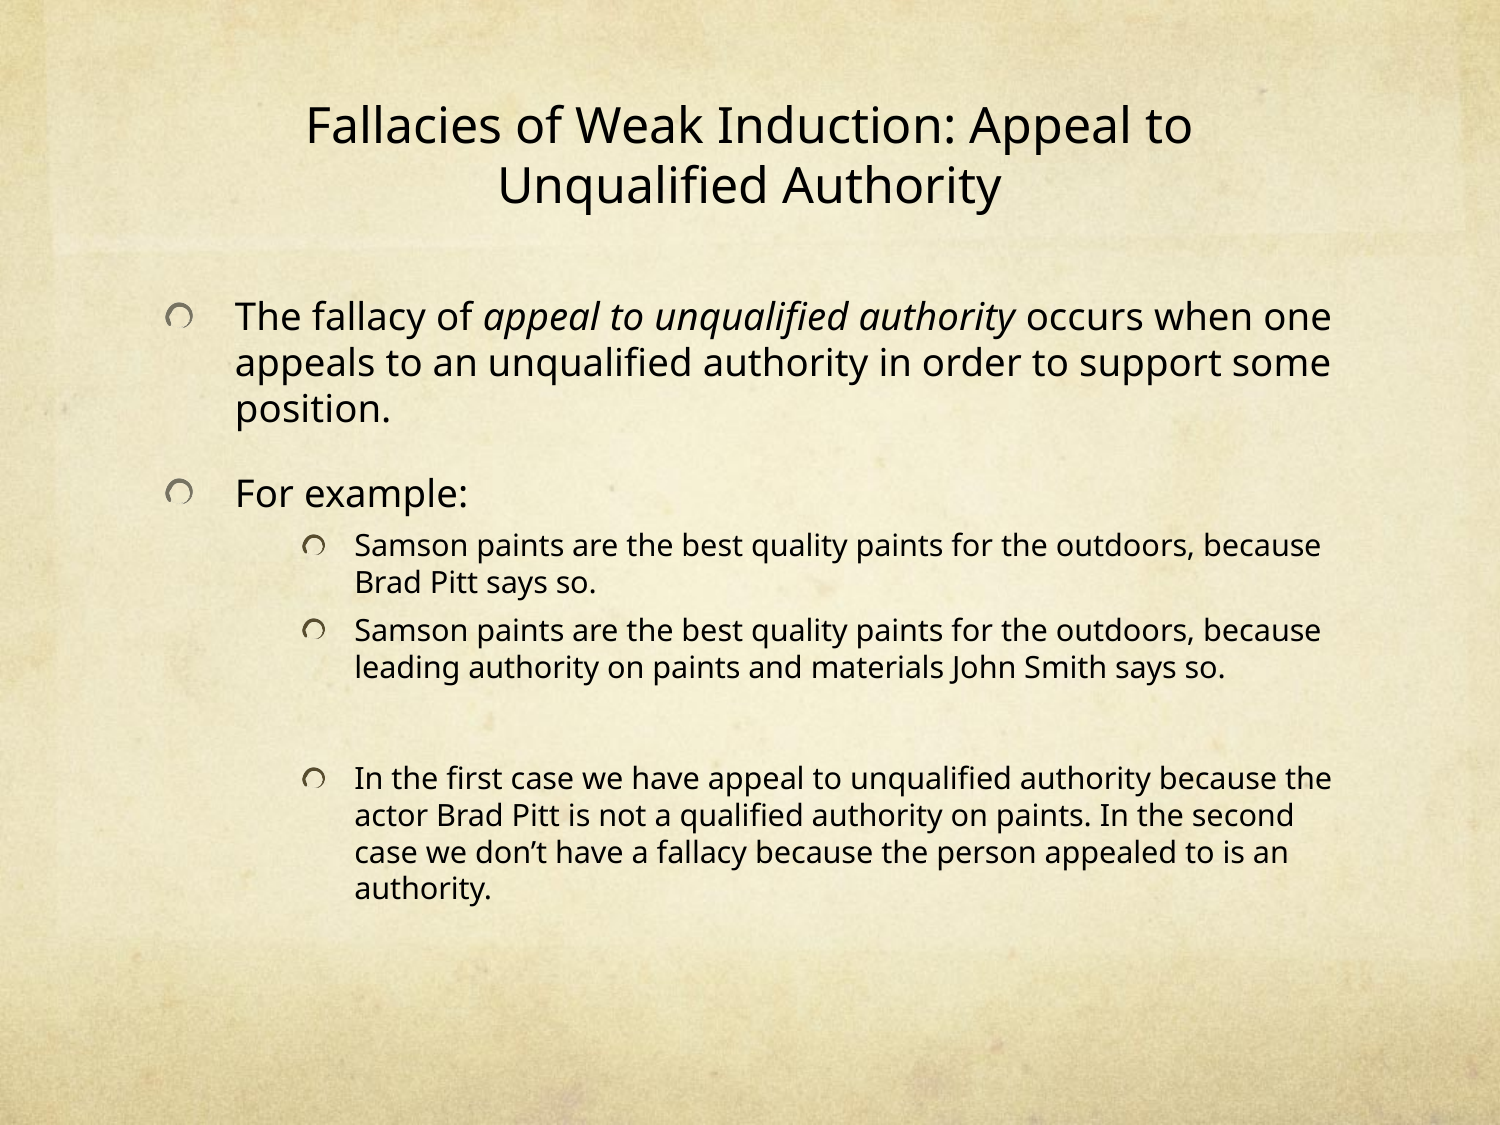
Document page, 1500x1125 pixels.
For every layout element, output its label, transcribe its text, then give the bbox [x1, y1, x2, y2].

picture [0, 0, 1500, 1125]
title Fallacies of Weak Induction: Appeal to Unqualified Authority [150, 82, 1350, 225]
list The fallacy of appeal to unqualified authority occurs when one appeals to an unqualified authority in order to support some position. For example: Samson paints are the best quality paints for the outdoors, because Brad Pitt says so. Samson paints are the best quality paints for the outdoors, because leading authority on paints and materials John Smith says so. In the first case we have appeal to unqualified authority because the actor Brad Pitt is not a qualified authority on paints. In the second case we don’t have a fallacy because the person appealed to is an authority. [150, 284, 1350, 950]
